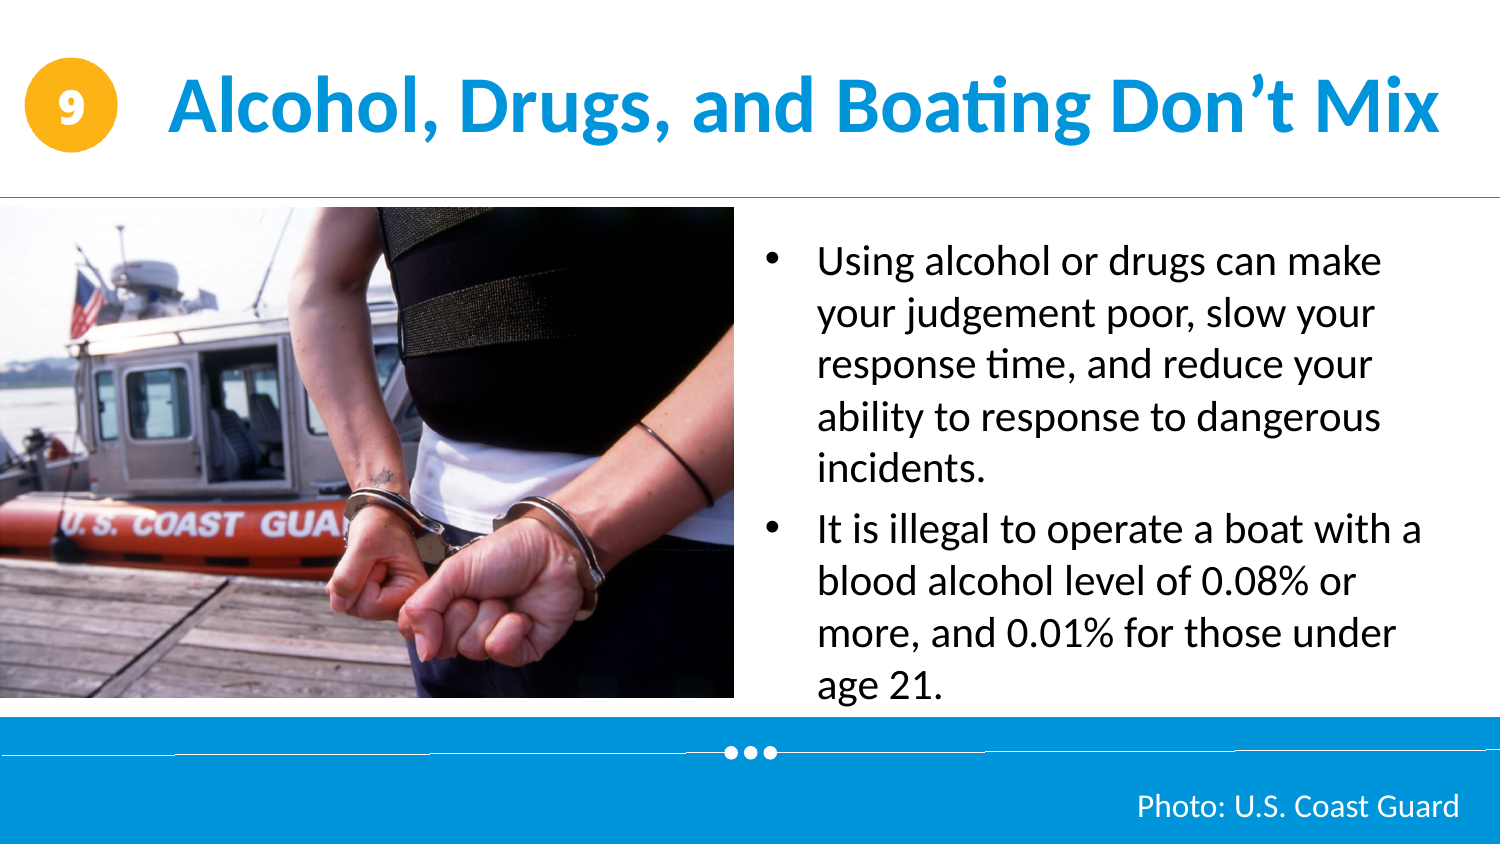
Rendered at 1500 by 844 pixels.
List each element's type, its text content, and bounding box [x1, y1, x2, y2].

text_box Using alcohol or drugs can make your judgement poor, slow your response time, and reduce your ability to response to dangerous incidents. It is illegal to operate a boat with a blood alcohol level of 0.08% or more, and 0.01% for those under age 21. [749, 224, 1481, 721]
picture [0, 207, 734, 698]
title Alcohol, Drugs, and Boating Don’t Mix [130, 7, 1482, 194]
picture [9, 54, 132, 162]
text_box Photo: U.S. Coast Guard [1129, 776, 1500, 832]
